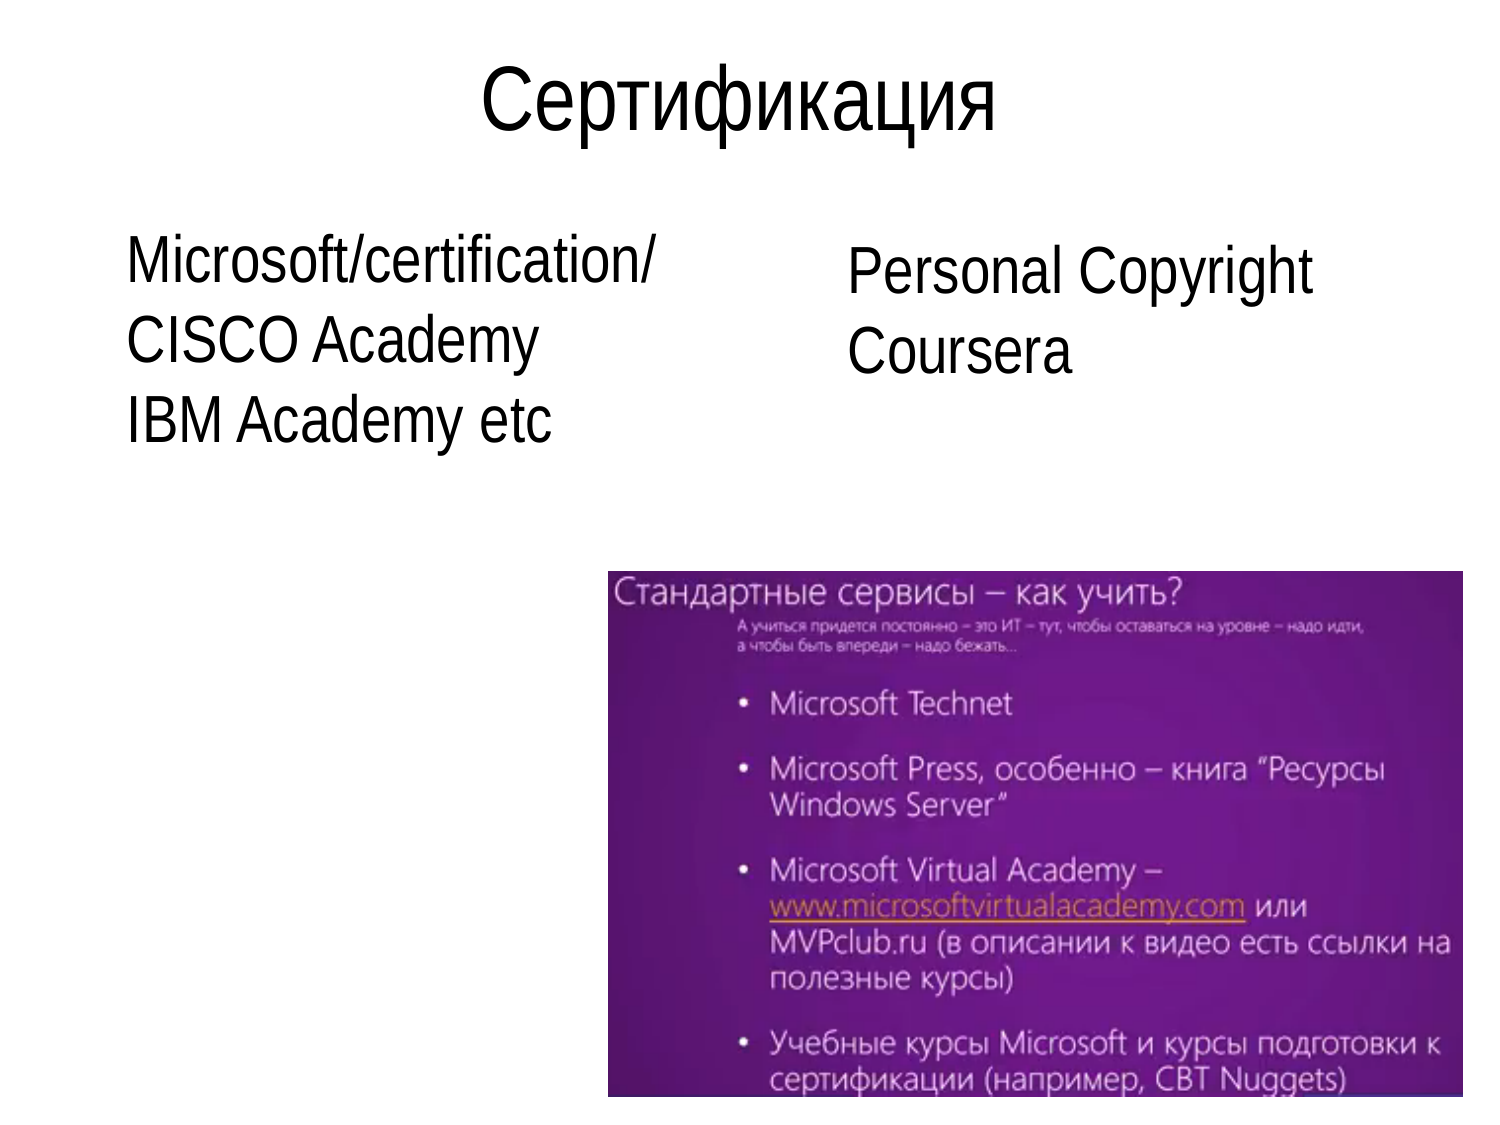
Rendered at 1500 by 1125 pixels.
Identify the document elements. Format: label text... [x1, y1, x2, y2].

text_box Personal Copyright Coursera [832, 219, 1424, 395]
text_box Microsoft/certification/ CISCO Academy IBM Academy etc [112, 208, 715, 463]
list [607, 571, 1463, 1097]
title Сертификация [64, 0, 1415, 188]
